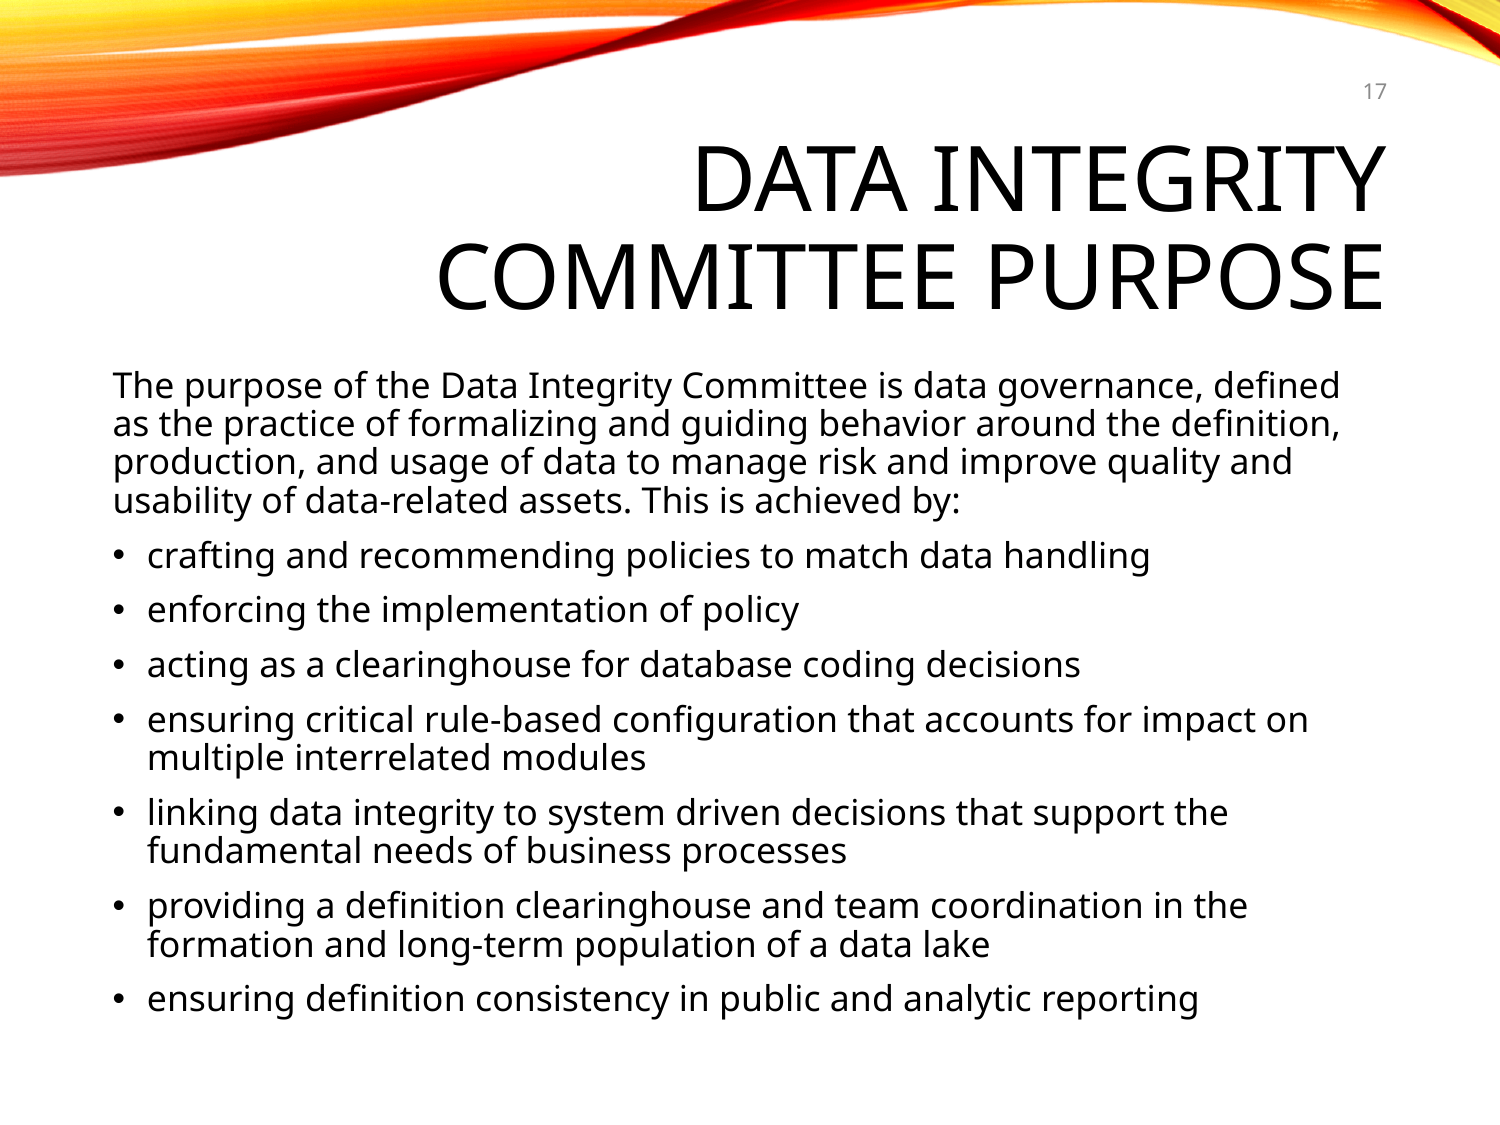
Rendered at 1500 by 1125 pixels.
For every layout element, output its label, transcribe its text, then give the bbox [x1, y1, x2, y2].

list The purpose of the Data Integrity Committee is data governance, defined as the practice of formalizing and guiding behavior around the definition, production, and usage of data to manage risk and improve quality and usability of data-related assets. This is achieved by: crafting and recommending policies to match data handling enforcing the implementation of policy acting as a clearinghouse for database coding decisions ensuring critical rule-based configuration that accounts for impact on multiple interrelated modules linking data integrity to system driven decisions that support the fundamental needs of business processes providing a definition clearinghouse and team coordination in the formation and long-term population of a data lake ensuring definition consistency in public and analytic reporting [97, 360, 1403, 1028]
picture [0, 0, 1500, 178]
title Data Integrity Committee Purpose [197, 125, 1403, 338]
slide_number 17 [1078, 62, 1403, 123]
